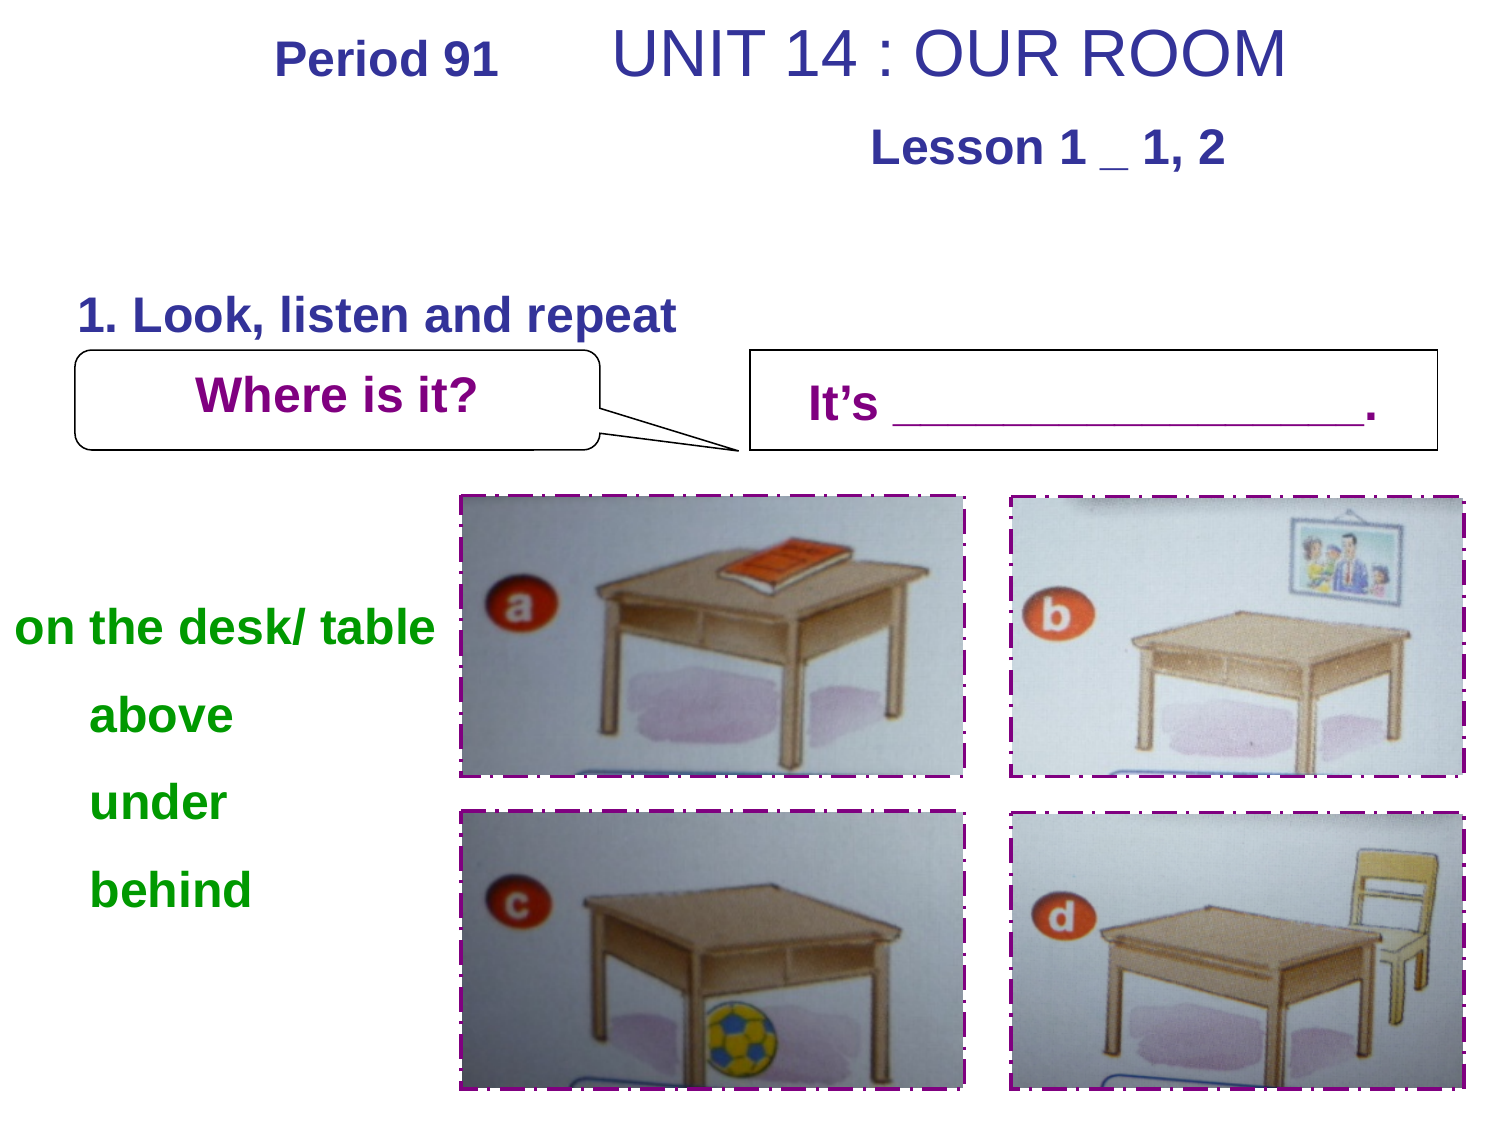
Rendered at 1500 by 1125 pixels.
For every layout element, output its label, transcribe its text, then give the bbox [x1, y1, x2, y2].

text_box 1. Look, listen and repeat [62, 274, 750, 350]
text_box above [75, 674, 263, 750]
text_box It’s _________________. [749, 350, 1438, 450]
text_box Where is it? [74, 350, 739, 452]
picture [462, 496, 963, 776]
picture [1012, 813, 1463, 1088]
text_box behind [74, 849, 288, 925]
picture [462, 812, 963, 1088]
picture [1012, 498, 1463, 776]
text_box on the desk/ table [0, 587, 457, 663]
text_box under [75, 762, 275, 838]
text_box Period 91 UNIT 14 : OUR ROOM Lesson 1 _ 1, 2 [99, 2, 1463, 183]
